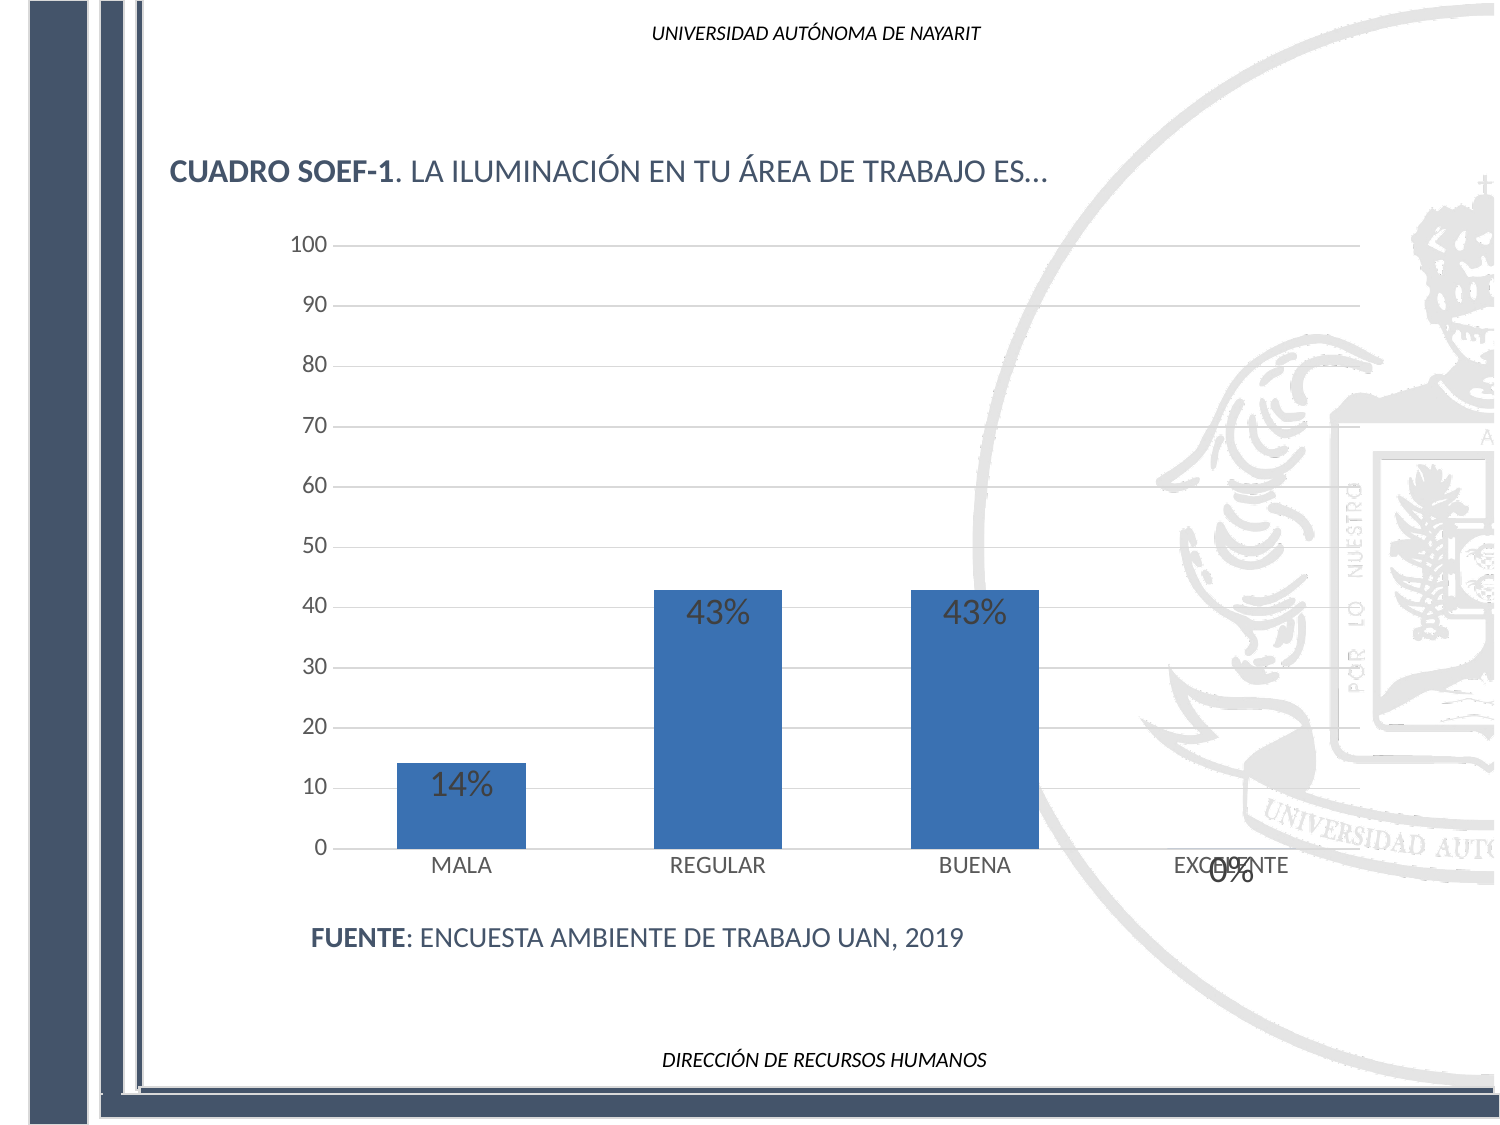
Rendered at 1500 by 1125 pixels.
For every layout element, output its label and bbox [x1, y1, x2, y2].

text_box [29, 0, 1500, 1125]
chart [267, 219, 1383, 894]
